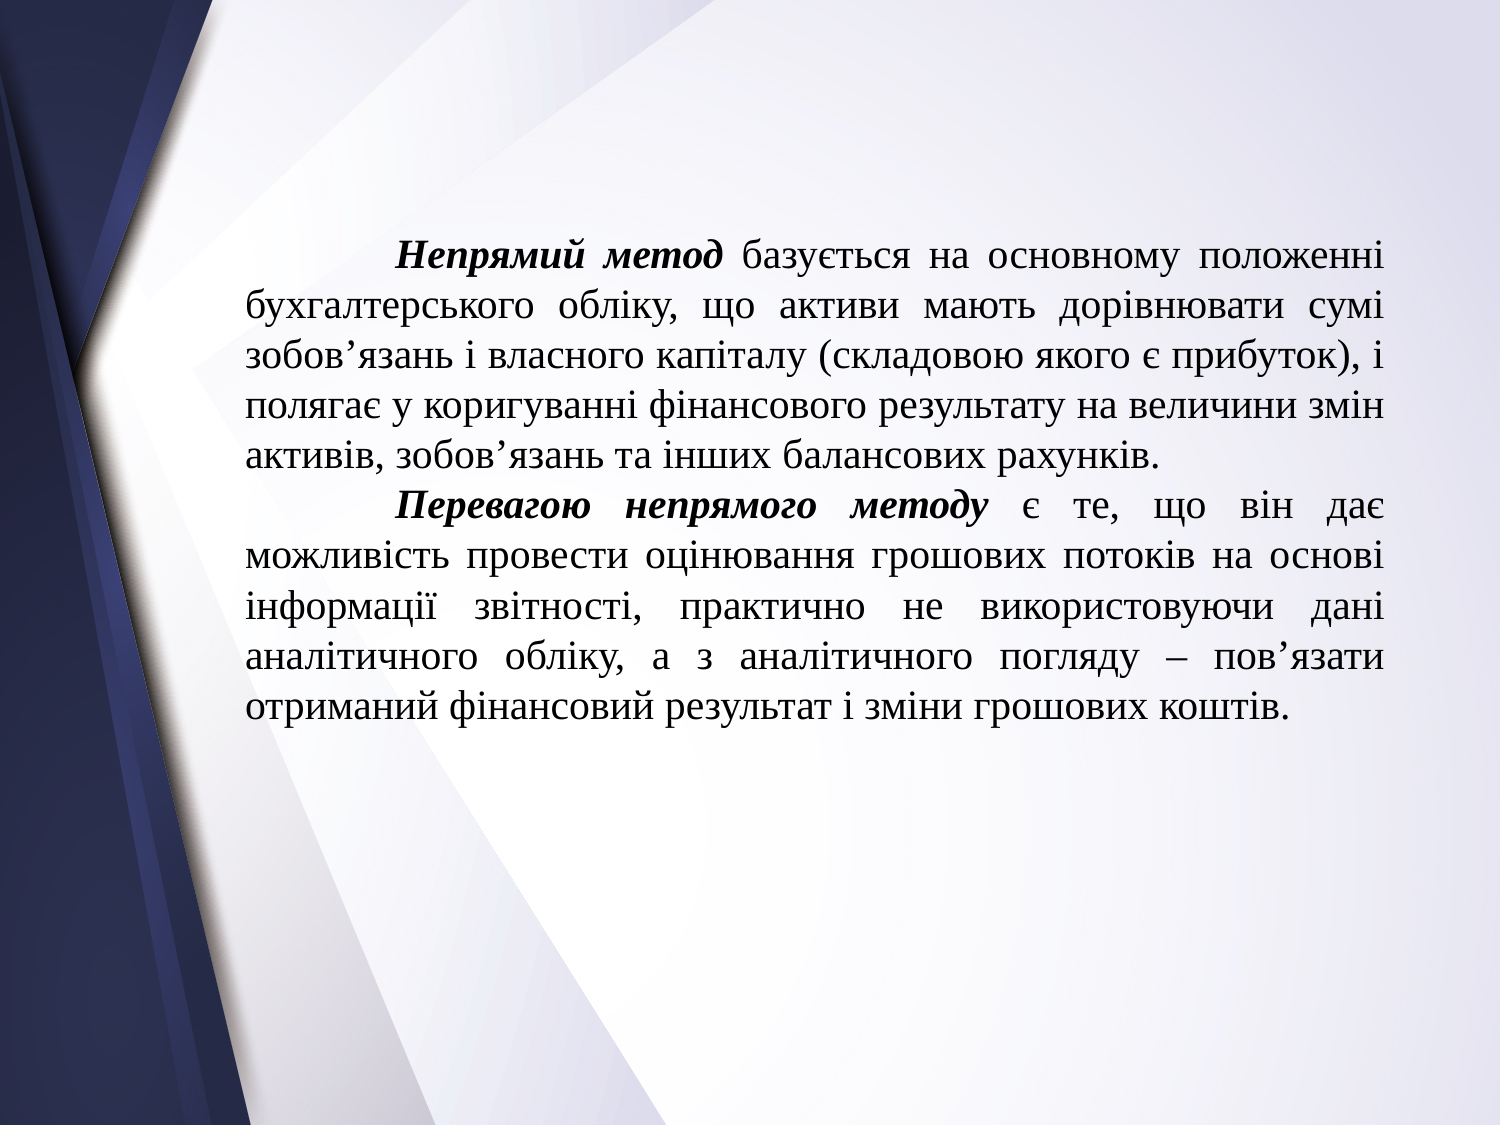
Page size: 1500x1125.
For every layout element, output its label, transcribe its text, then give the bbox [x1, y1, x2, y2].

picture [0, 0, 1500, 1125]
text_box Непрямий метод базується на основному положенні бухгалтерського обліку, що активи мають дорівнювати сумі зобов’язань і власного капіталу (складовою якого є прибуток), і полягає у коригуванні фінансового результату на величини змін активів, зобов’язань та інших балансових рахунків. Перевагою непрямого методу є те, що він дає можливість провести оцінювання грошових потоків на основі інформації звітності, практично не використовуючи дані аналітичного обліку, а з аналітичного погляду – пов’язати отриманий фінансовий результат і зміни грошових коштів. [230, 219, 1400, 735]
